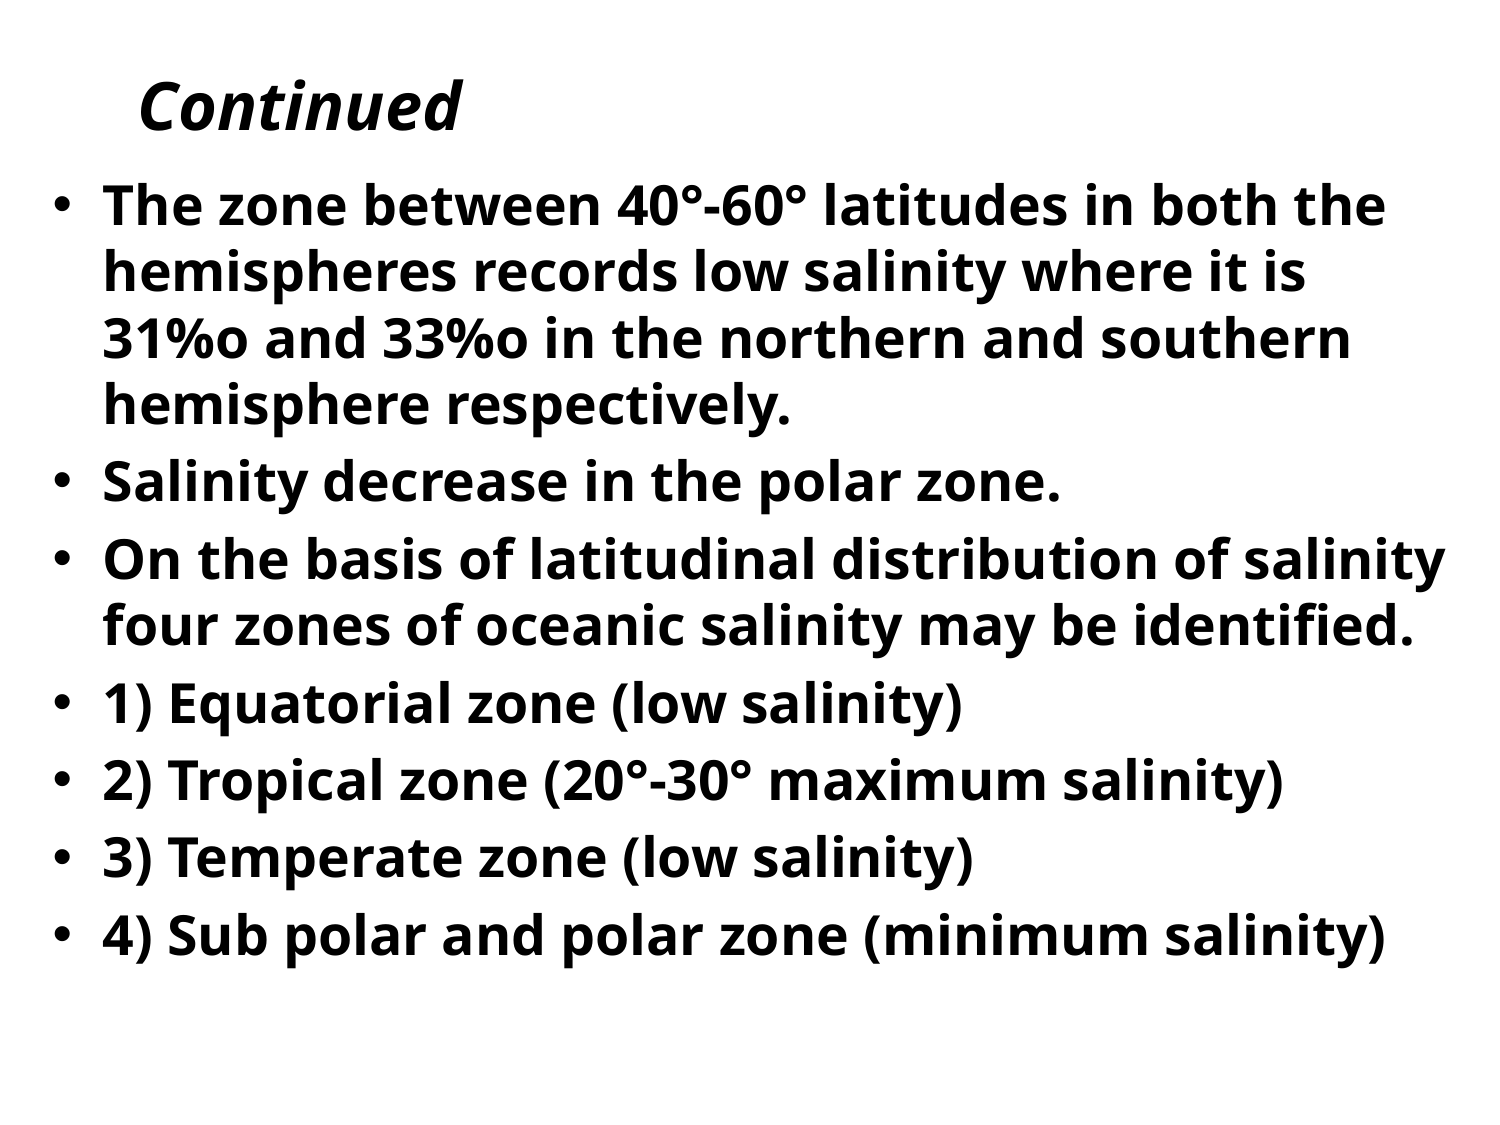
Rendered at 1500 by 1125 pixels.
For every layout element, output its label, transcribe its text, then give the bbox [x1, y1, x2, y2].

list The zone between 40°-60° latitudes in both the hemispheres records low salinity where it is 31%o and 33%o in the northern and southern hemisphere respectively. Salinity decrease in the polar zone. On the basis of latitudinal distribution of salinity four zones of oceanic salinity may be identified. 1) Equatorial zone (low salinity) 2) Tropical zone (20°-30° maximum salinity) 3) Temperate zone (low salinity) 4) Sub polar and polar zone (minimum salinity) [37, 162, 1463, 1005]
title Continued [112, 45, 488, 162]
